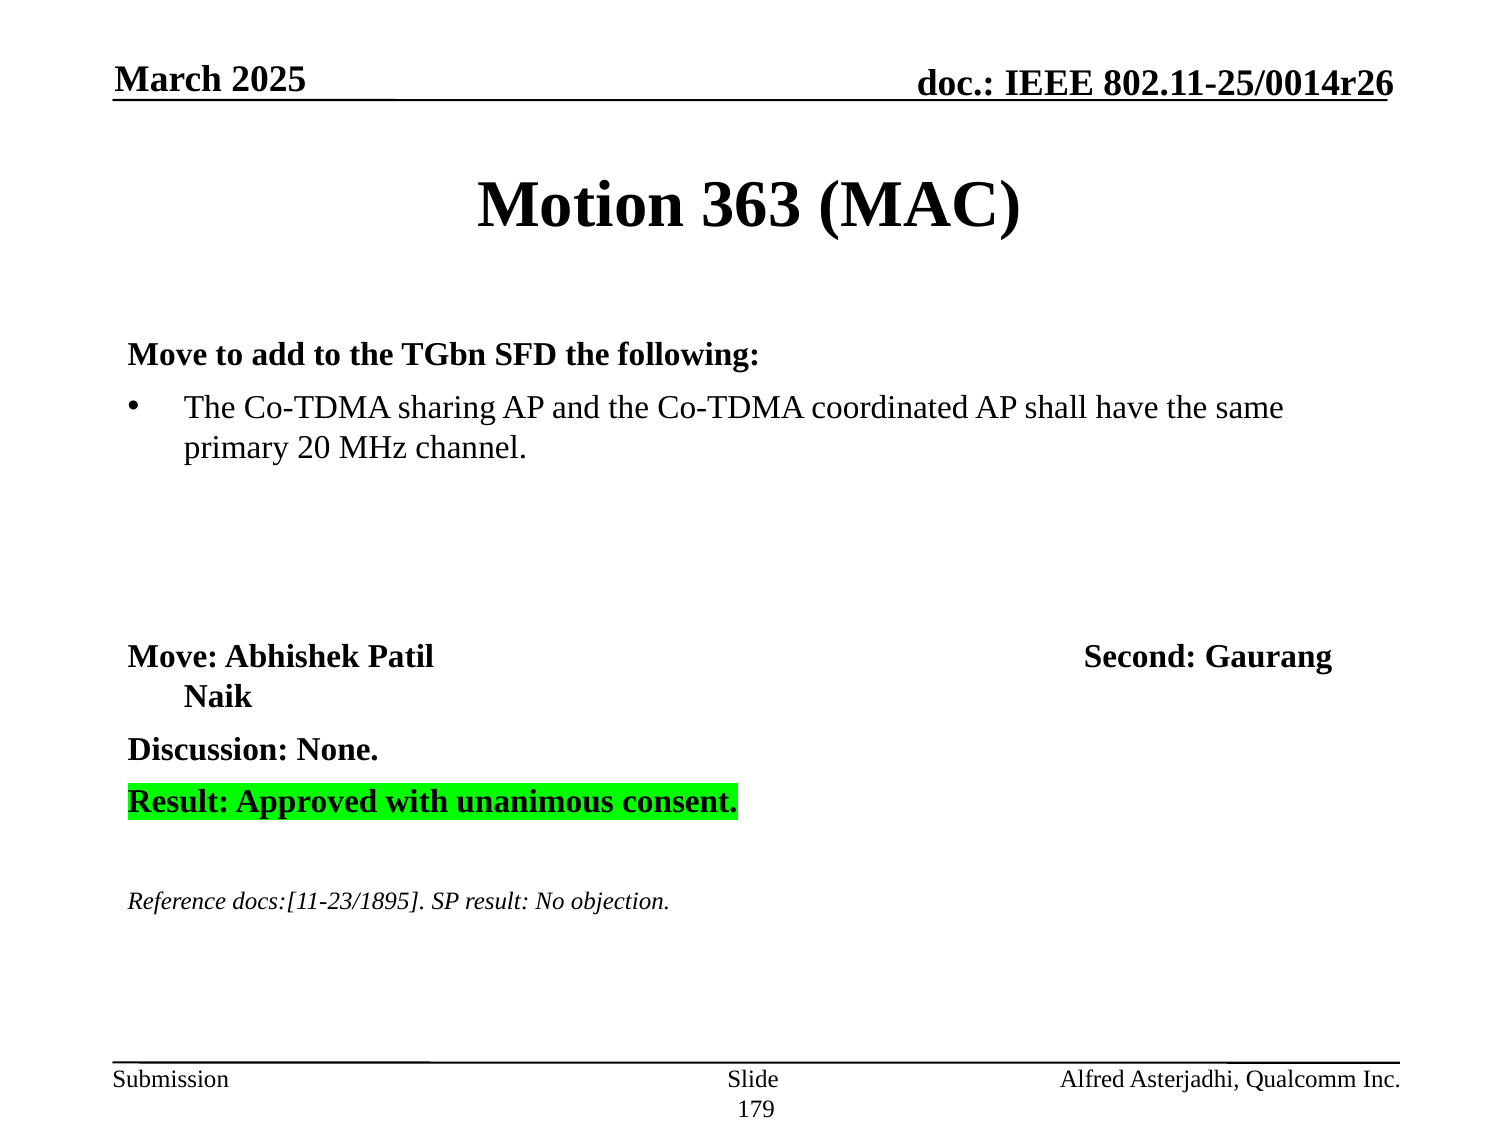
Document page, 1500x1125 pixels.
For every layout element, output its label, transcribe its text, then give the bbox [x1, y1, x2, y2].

list Move to add to the TGbn SFD the following: The Co-TDMA sharing AP and the Co-TDMA coordinated AP shall have the same primary 20 MHz channel. Move: Abhishek Patil Second: Gaurang Naik Discussion: None. Result: Approved with unanimous consent. Reference docs:[11-23/1895]. SP result: No objection. [112, 324, 1388, 1000]
footer Alfred Asterjadhi, Qualcomm Inc. [878, 1061, 1402, 1093]
slide_number Slide 179 [712, 1061, 800, 1123]
title Motion 363 (MAC) [112, 112, 1388, 288]
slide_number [114, 54, 423, 100]
